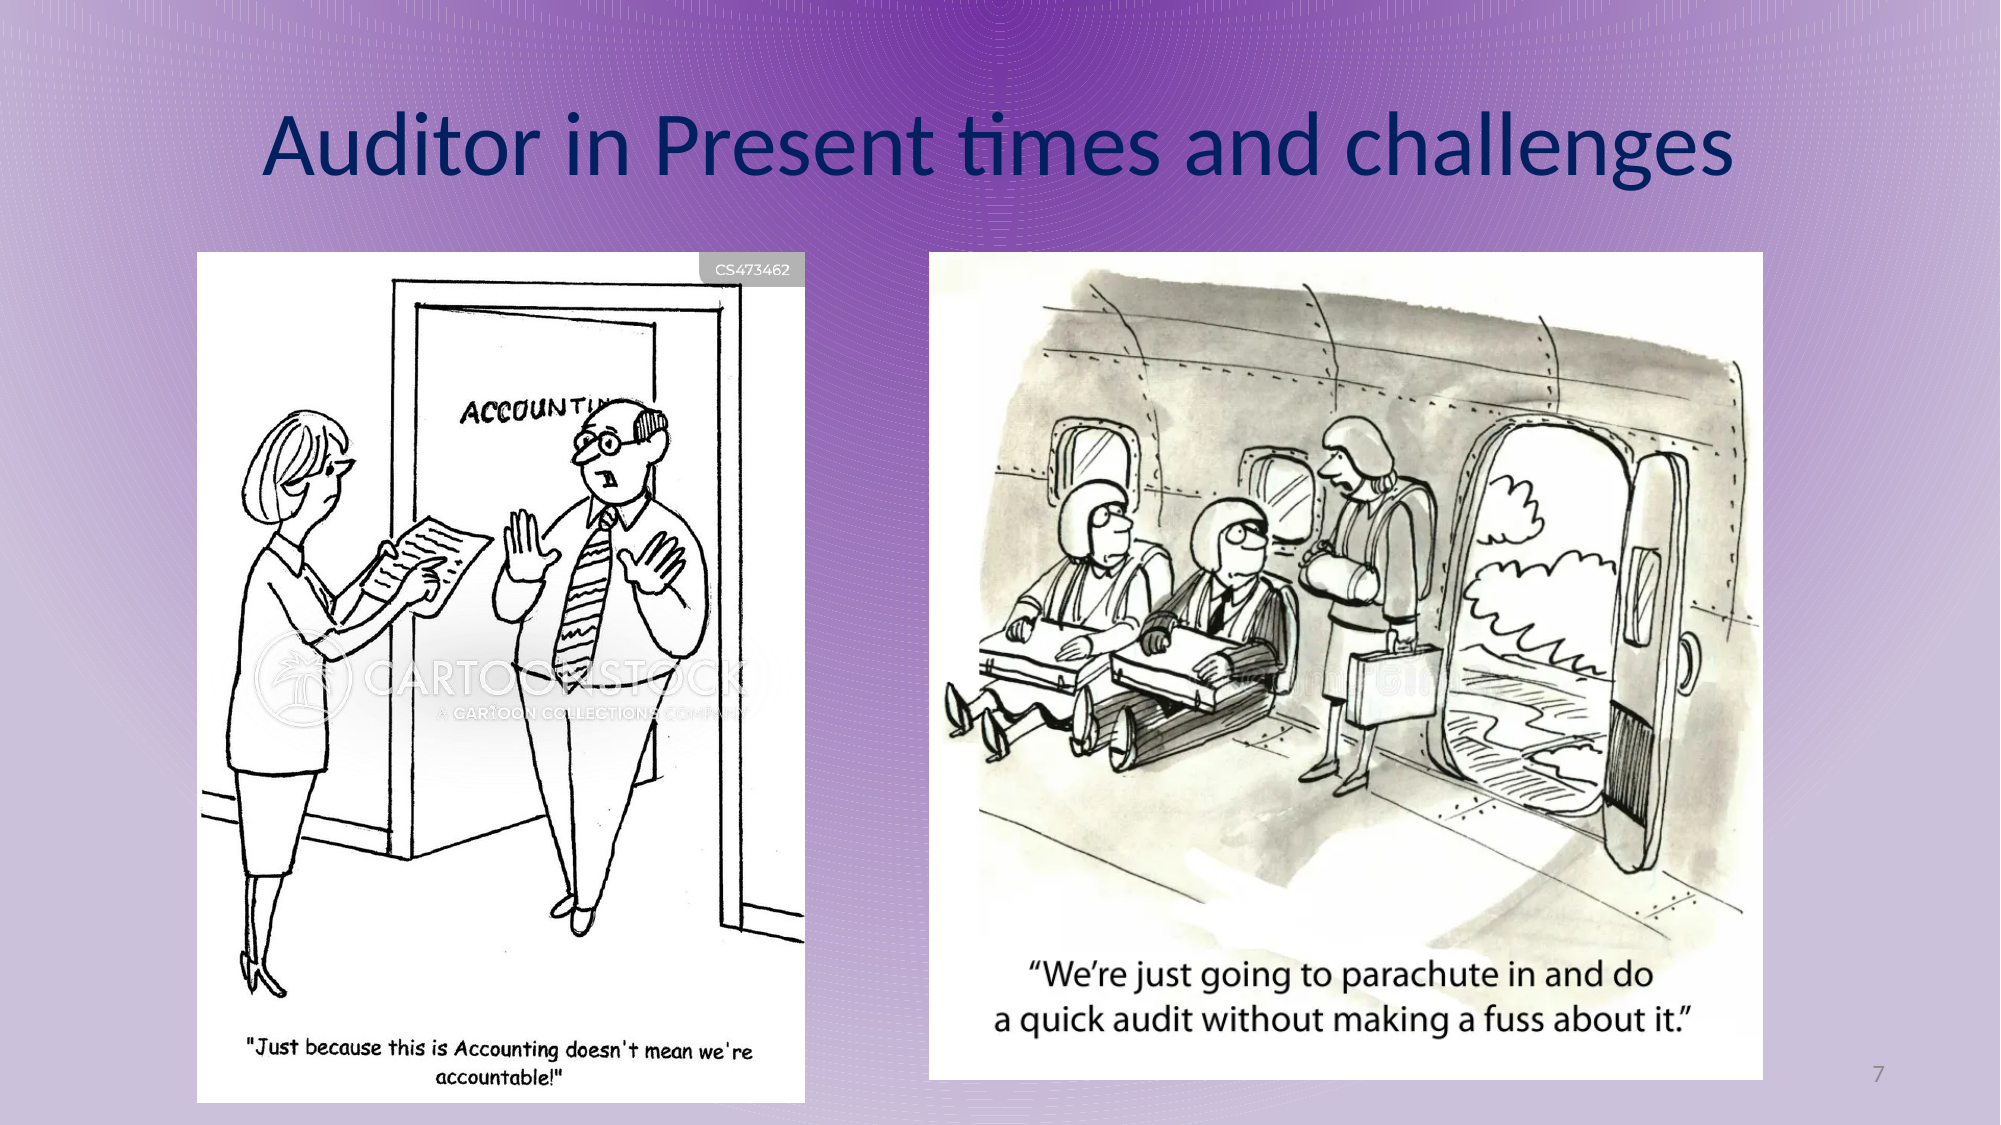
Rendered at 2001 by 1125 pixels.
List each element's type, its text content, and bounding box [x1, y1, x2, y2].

picture [196, 252, 805, 1104]
picture [929, 252, 1764, 1081]
title Auditor in Present times and challenges [99, 45, 1900, 233]
slide_number 7 [1433, 1042, 1900, 1103]
